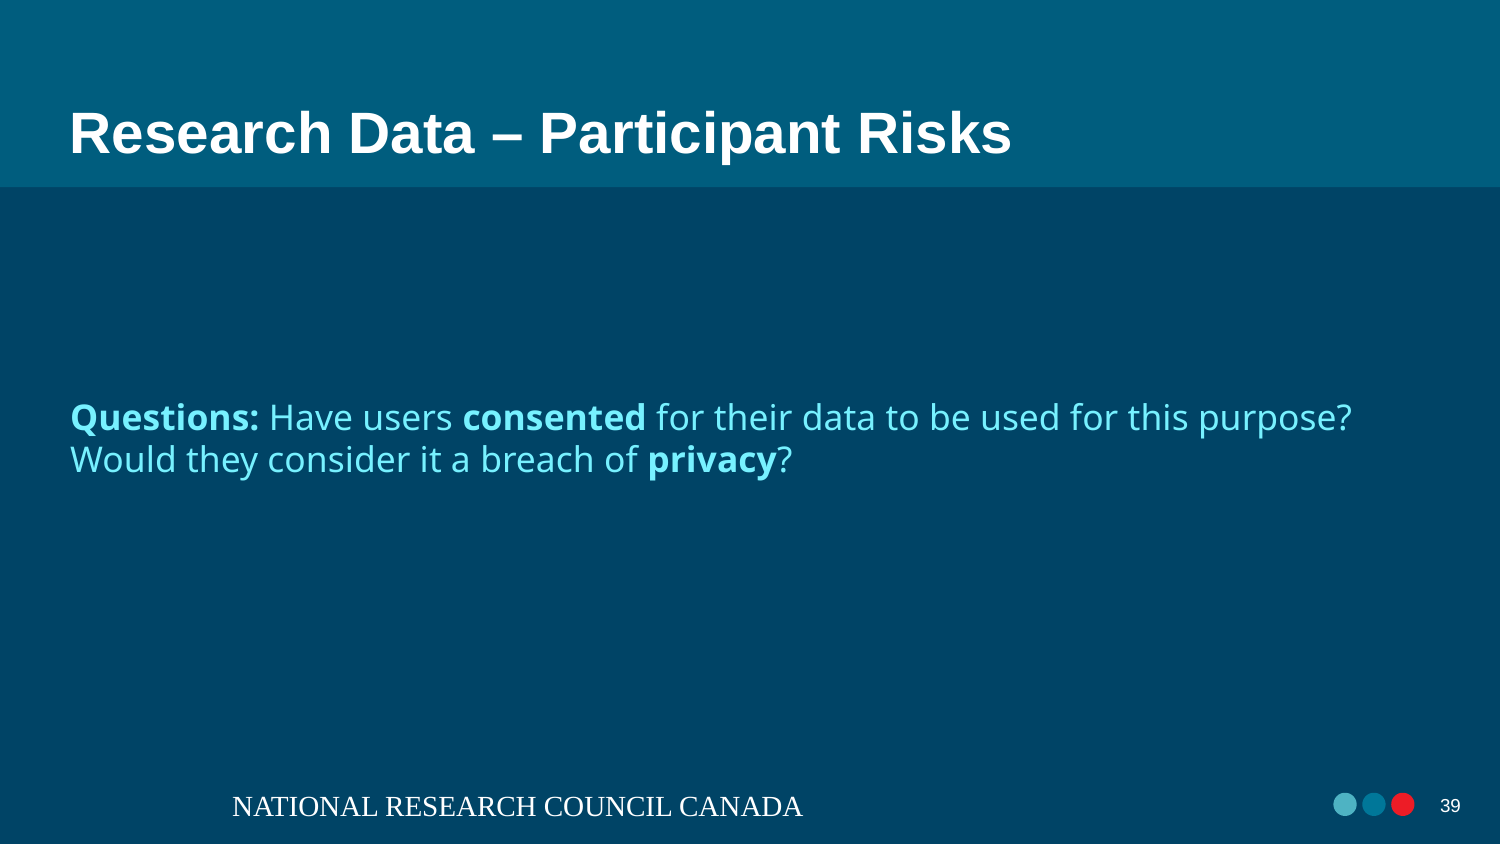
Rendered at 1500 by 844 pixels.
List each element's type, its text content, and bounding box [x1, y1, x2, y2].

list Questions: Have users consented for their data to be used for this purpose? Would they consider it a breach of privacy? [70, 234, 1414, 723]
footer NATIONAL RESEARCH COUNCIL CANADA [53, 782, 983, 828]
slide_number 38 [1425, 782, 1500, 827]
title Research Data – Participant Risks [69, 42, 1414, 166]
